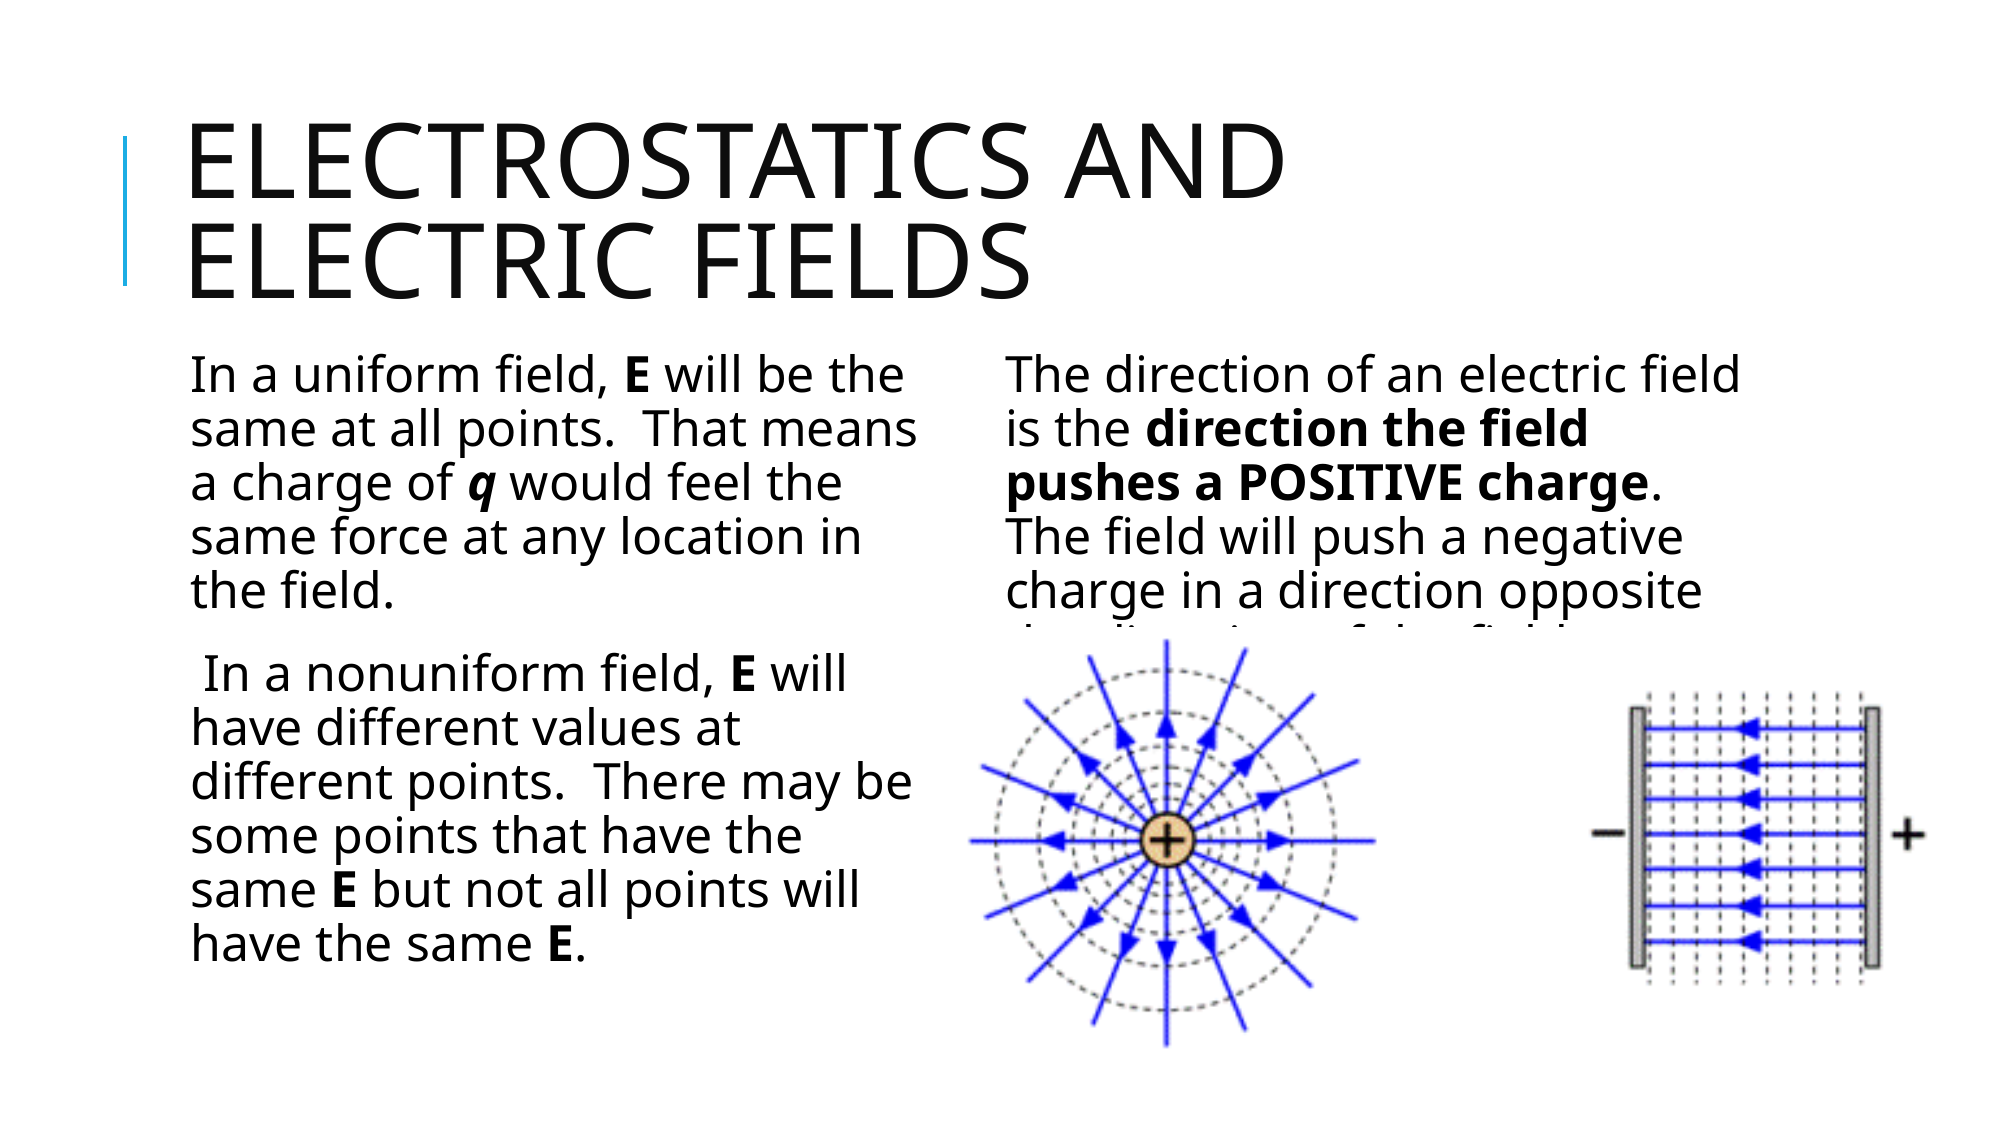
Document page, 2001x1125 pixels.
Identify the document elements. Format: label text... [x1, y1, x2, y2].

list In a uniform field, E will be the same at all points. That means a charge of q would feel the same force at any location in the field. In a nonuniform field, E will have different values at different points. There may be some points that have the same E but not all points will have the same E. [168, 341, 948, 1035]
list The direction of an electric field is the direction the field pushes a POSITIVE charge. The field will push a negative charge in a direction opposite the direction of the field. [982, 341, 1763, 622]
picture [924, 627, 1938, 1059]
title Electrostatics and Electric Fields [168, 96, 1763, 342]
